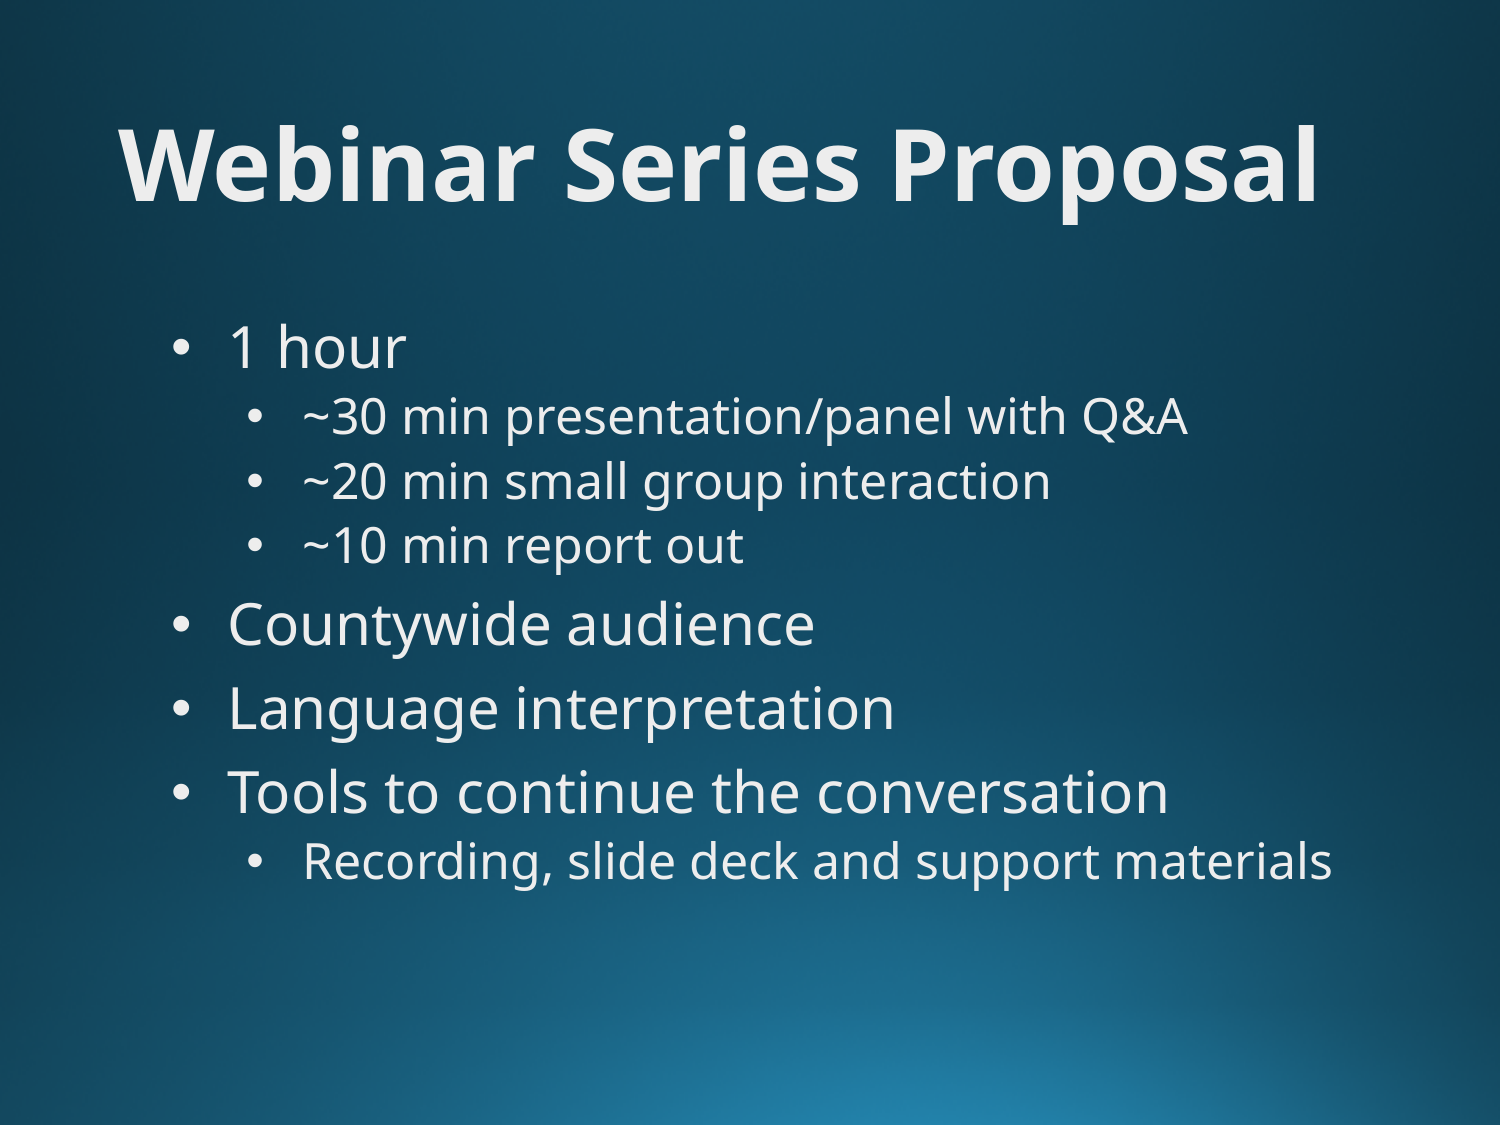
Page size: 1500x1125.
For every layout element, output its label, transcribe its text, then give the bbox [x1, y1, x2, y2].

list 1 hour ~30 min presentation/panel with Q&A ~20 min small group interaction ~10 min report out Countywide audience Language interpretation Tools to continue the conversation Recording, slide deck and support materials [137, 310, 1432, 891]
picture [0, 0, 1500, 1125]
title Webinar Series Proposal [103, 59, 1500, 278]
